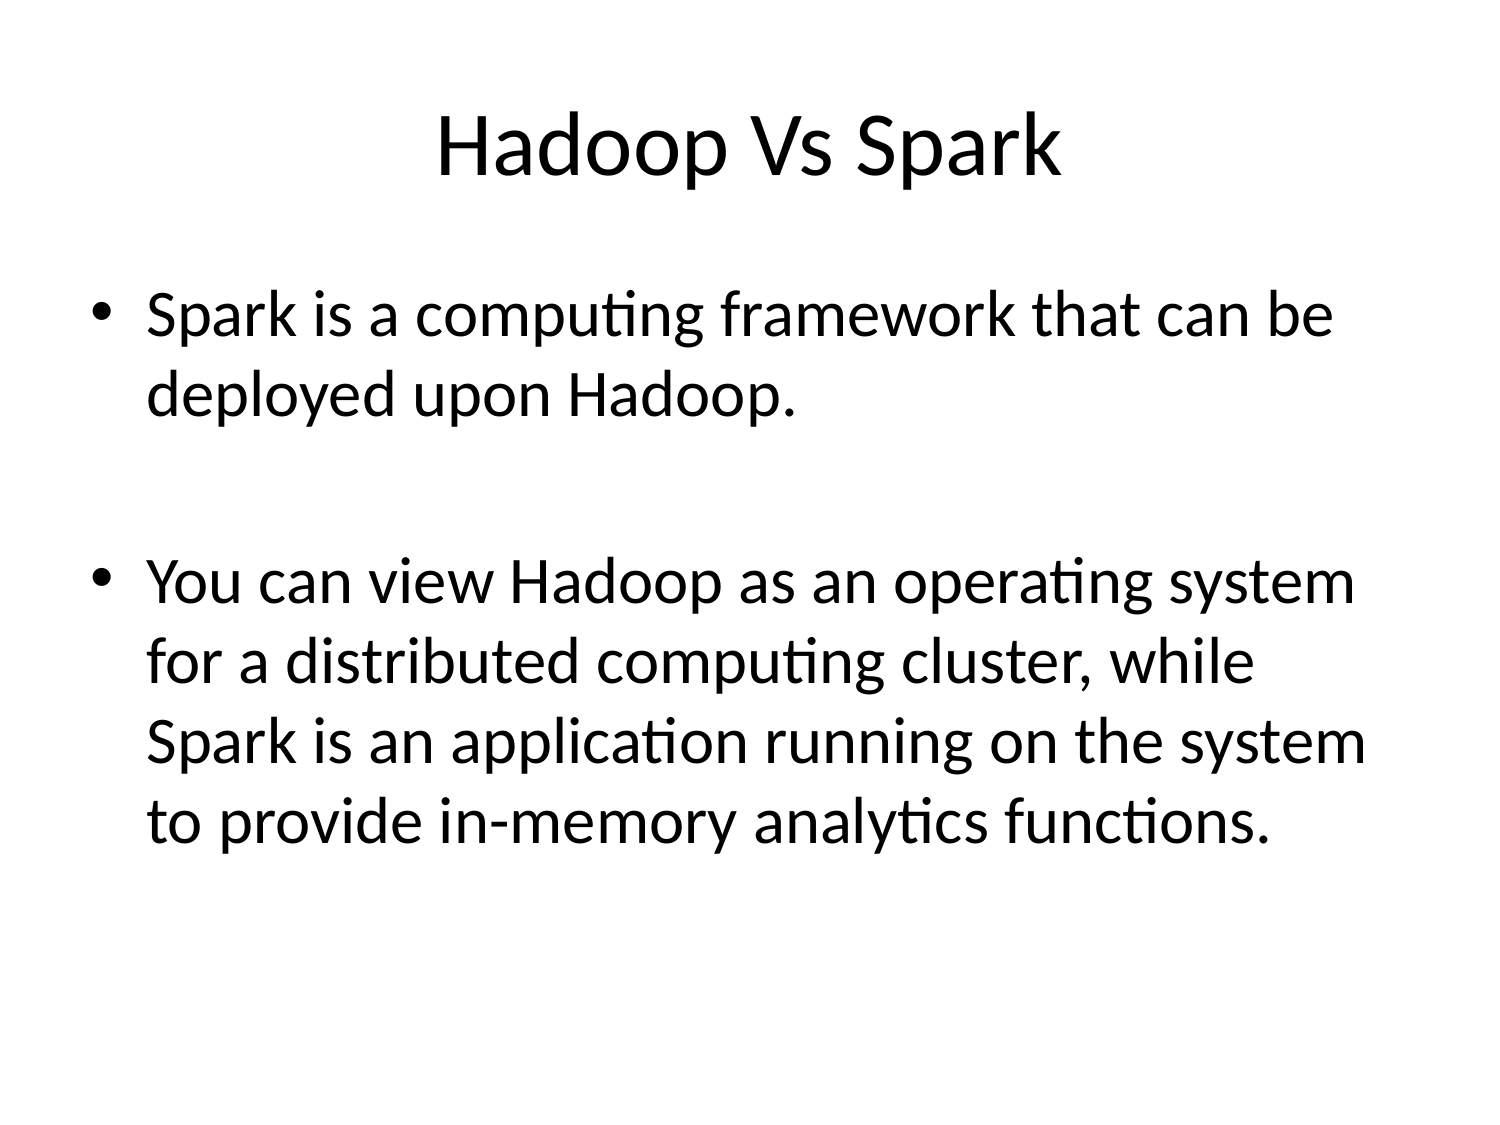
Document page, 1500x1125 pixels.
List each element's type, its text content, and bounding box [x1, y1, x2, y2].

title Hadoop Vs Spark [75, 45, 1425, 233]
list Spark is a computing framework that can be deployed upon Hadoop. You can view Hadoop as an operating system for a distributed computing cluster, while Spark is an application running on the system to provide in-memory analytics functions. [75, 262, 1425, 1005]
